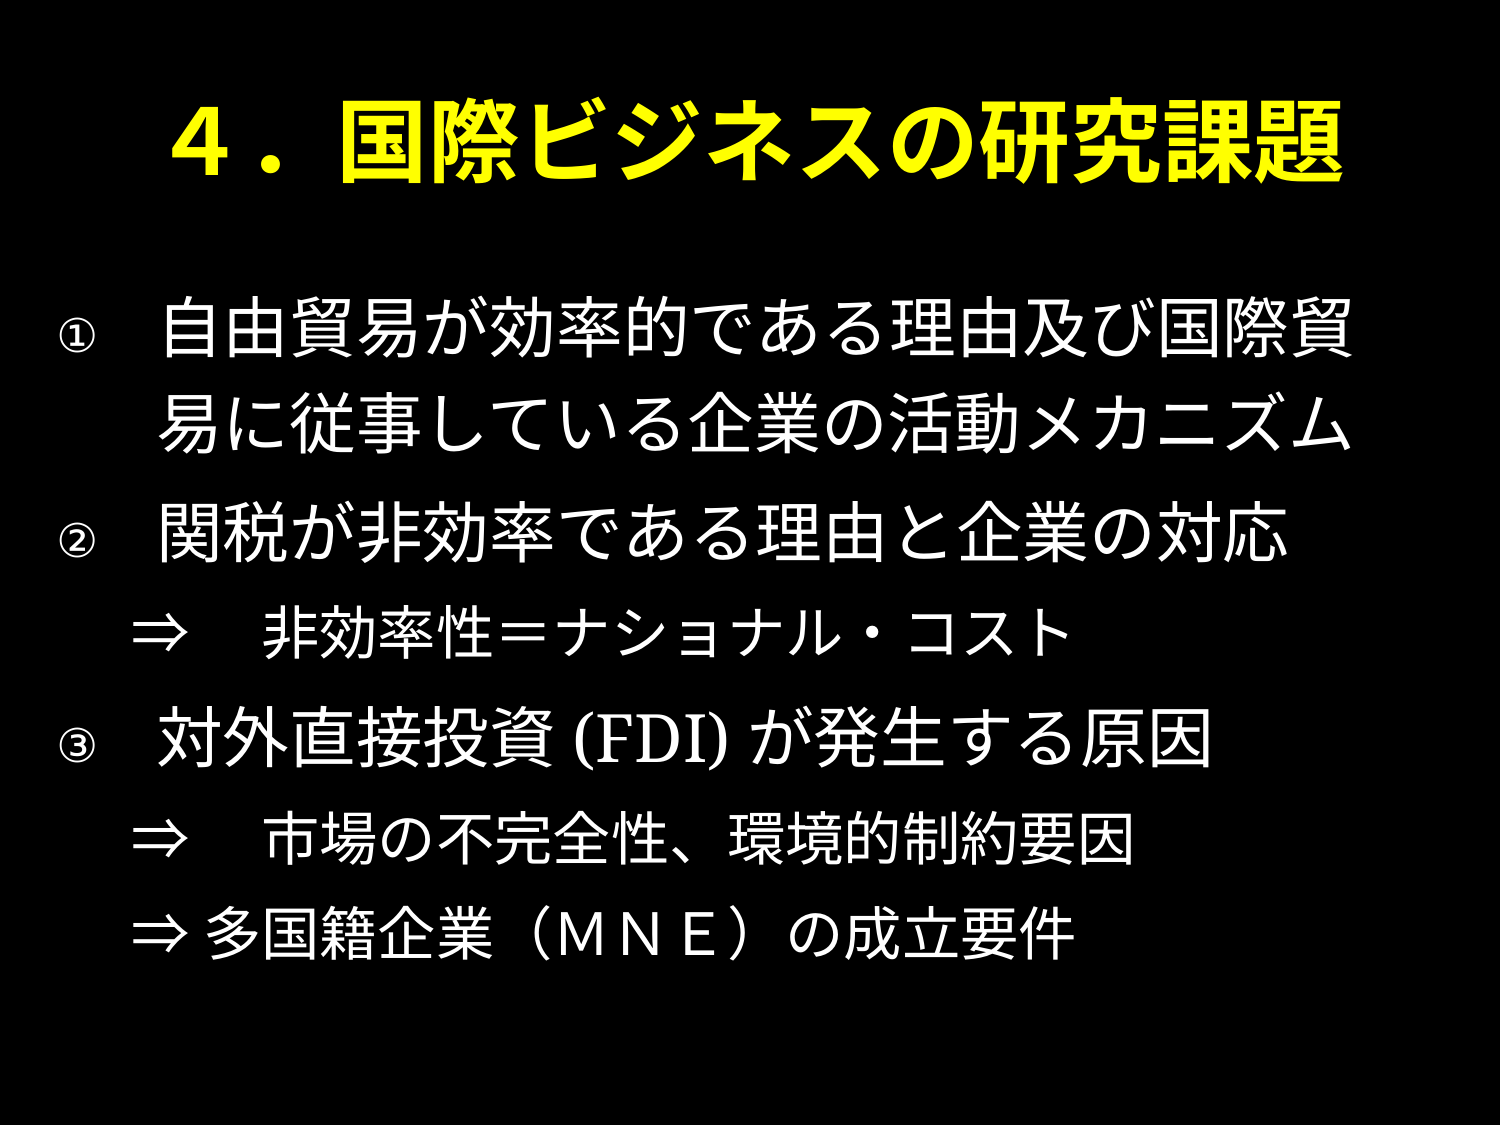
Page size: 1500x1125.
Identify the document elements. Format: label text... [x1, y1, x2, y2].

title ４．国際ビジネスの研究課題 [74, 44, 1426, 233]
list 自由貿易が効率的である理由及び国際貿易に従事している企業の活動メカニズム 関税が非効率である理由と企業の対応 ⇒ 非効率性＝ナショナル・コスト 対外直接投資(FDI)が発生する原因 ⇒ 市場の不完全性、環境的制約要因 ⇒多国籍企業（ＭＮＥ）の成立要件 [40, 262, 1426, 1006]
